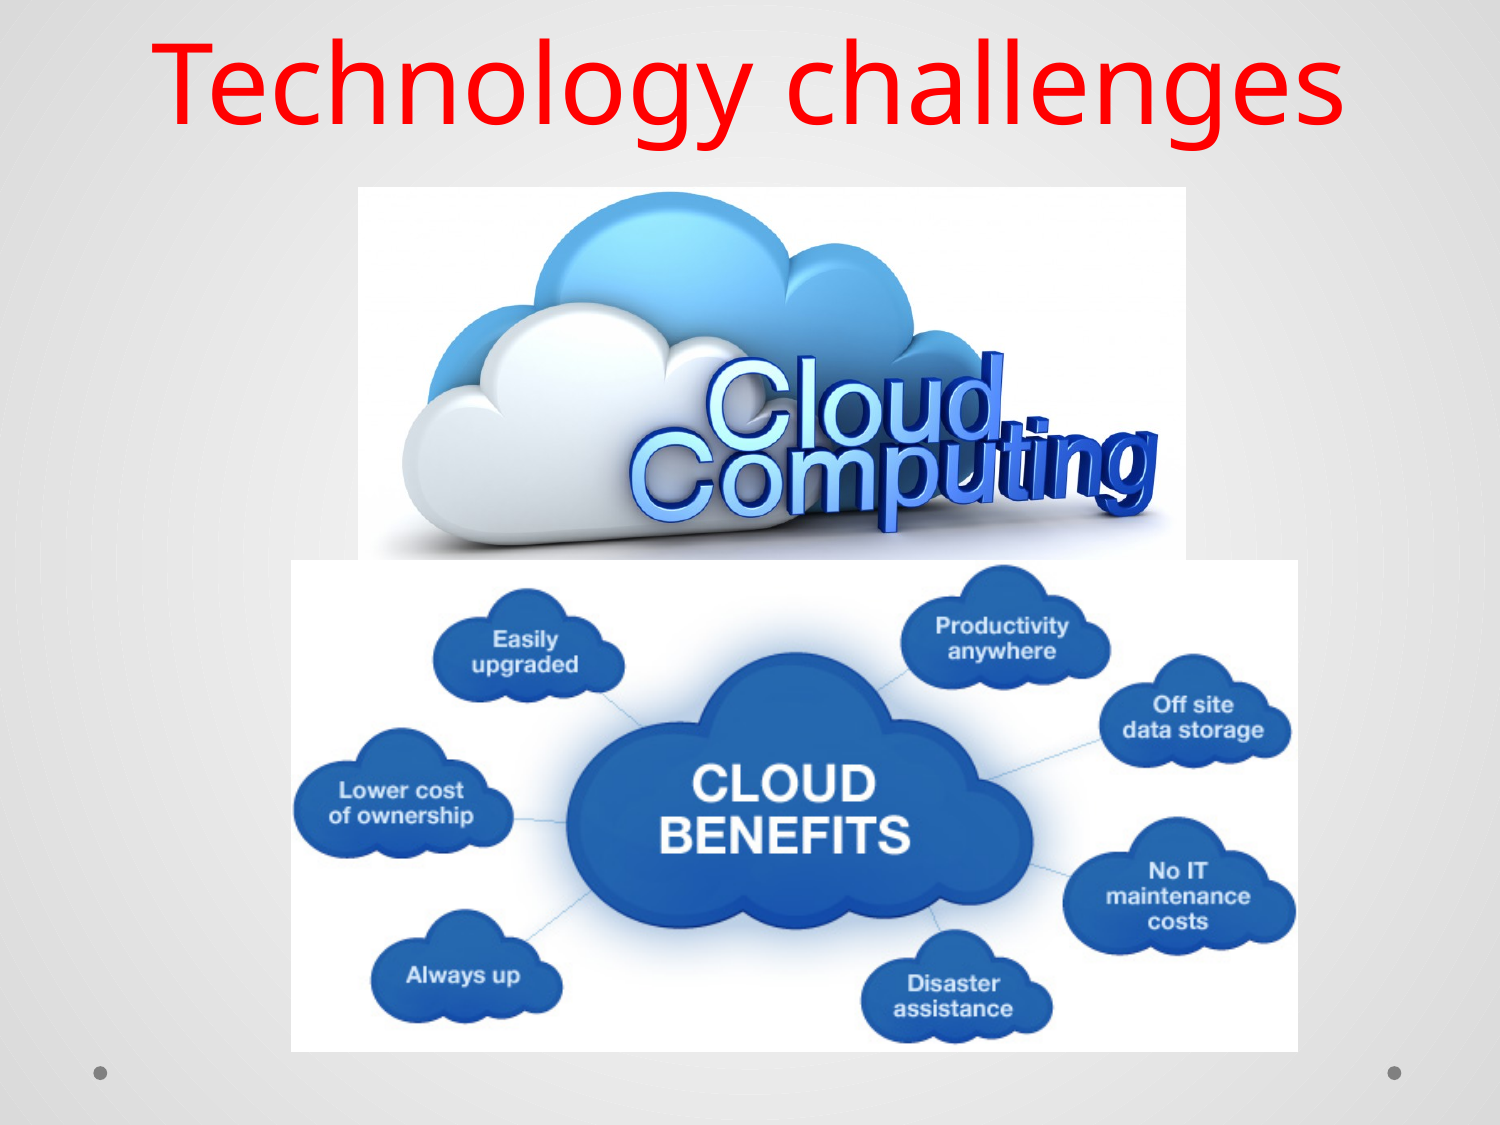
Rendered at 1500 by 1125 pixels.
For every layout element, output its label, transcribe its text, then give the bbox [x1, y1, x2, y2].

title Technology challenges [75, 31, 1425, 155]
picture [291, 187, 1299, 1052]
